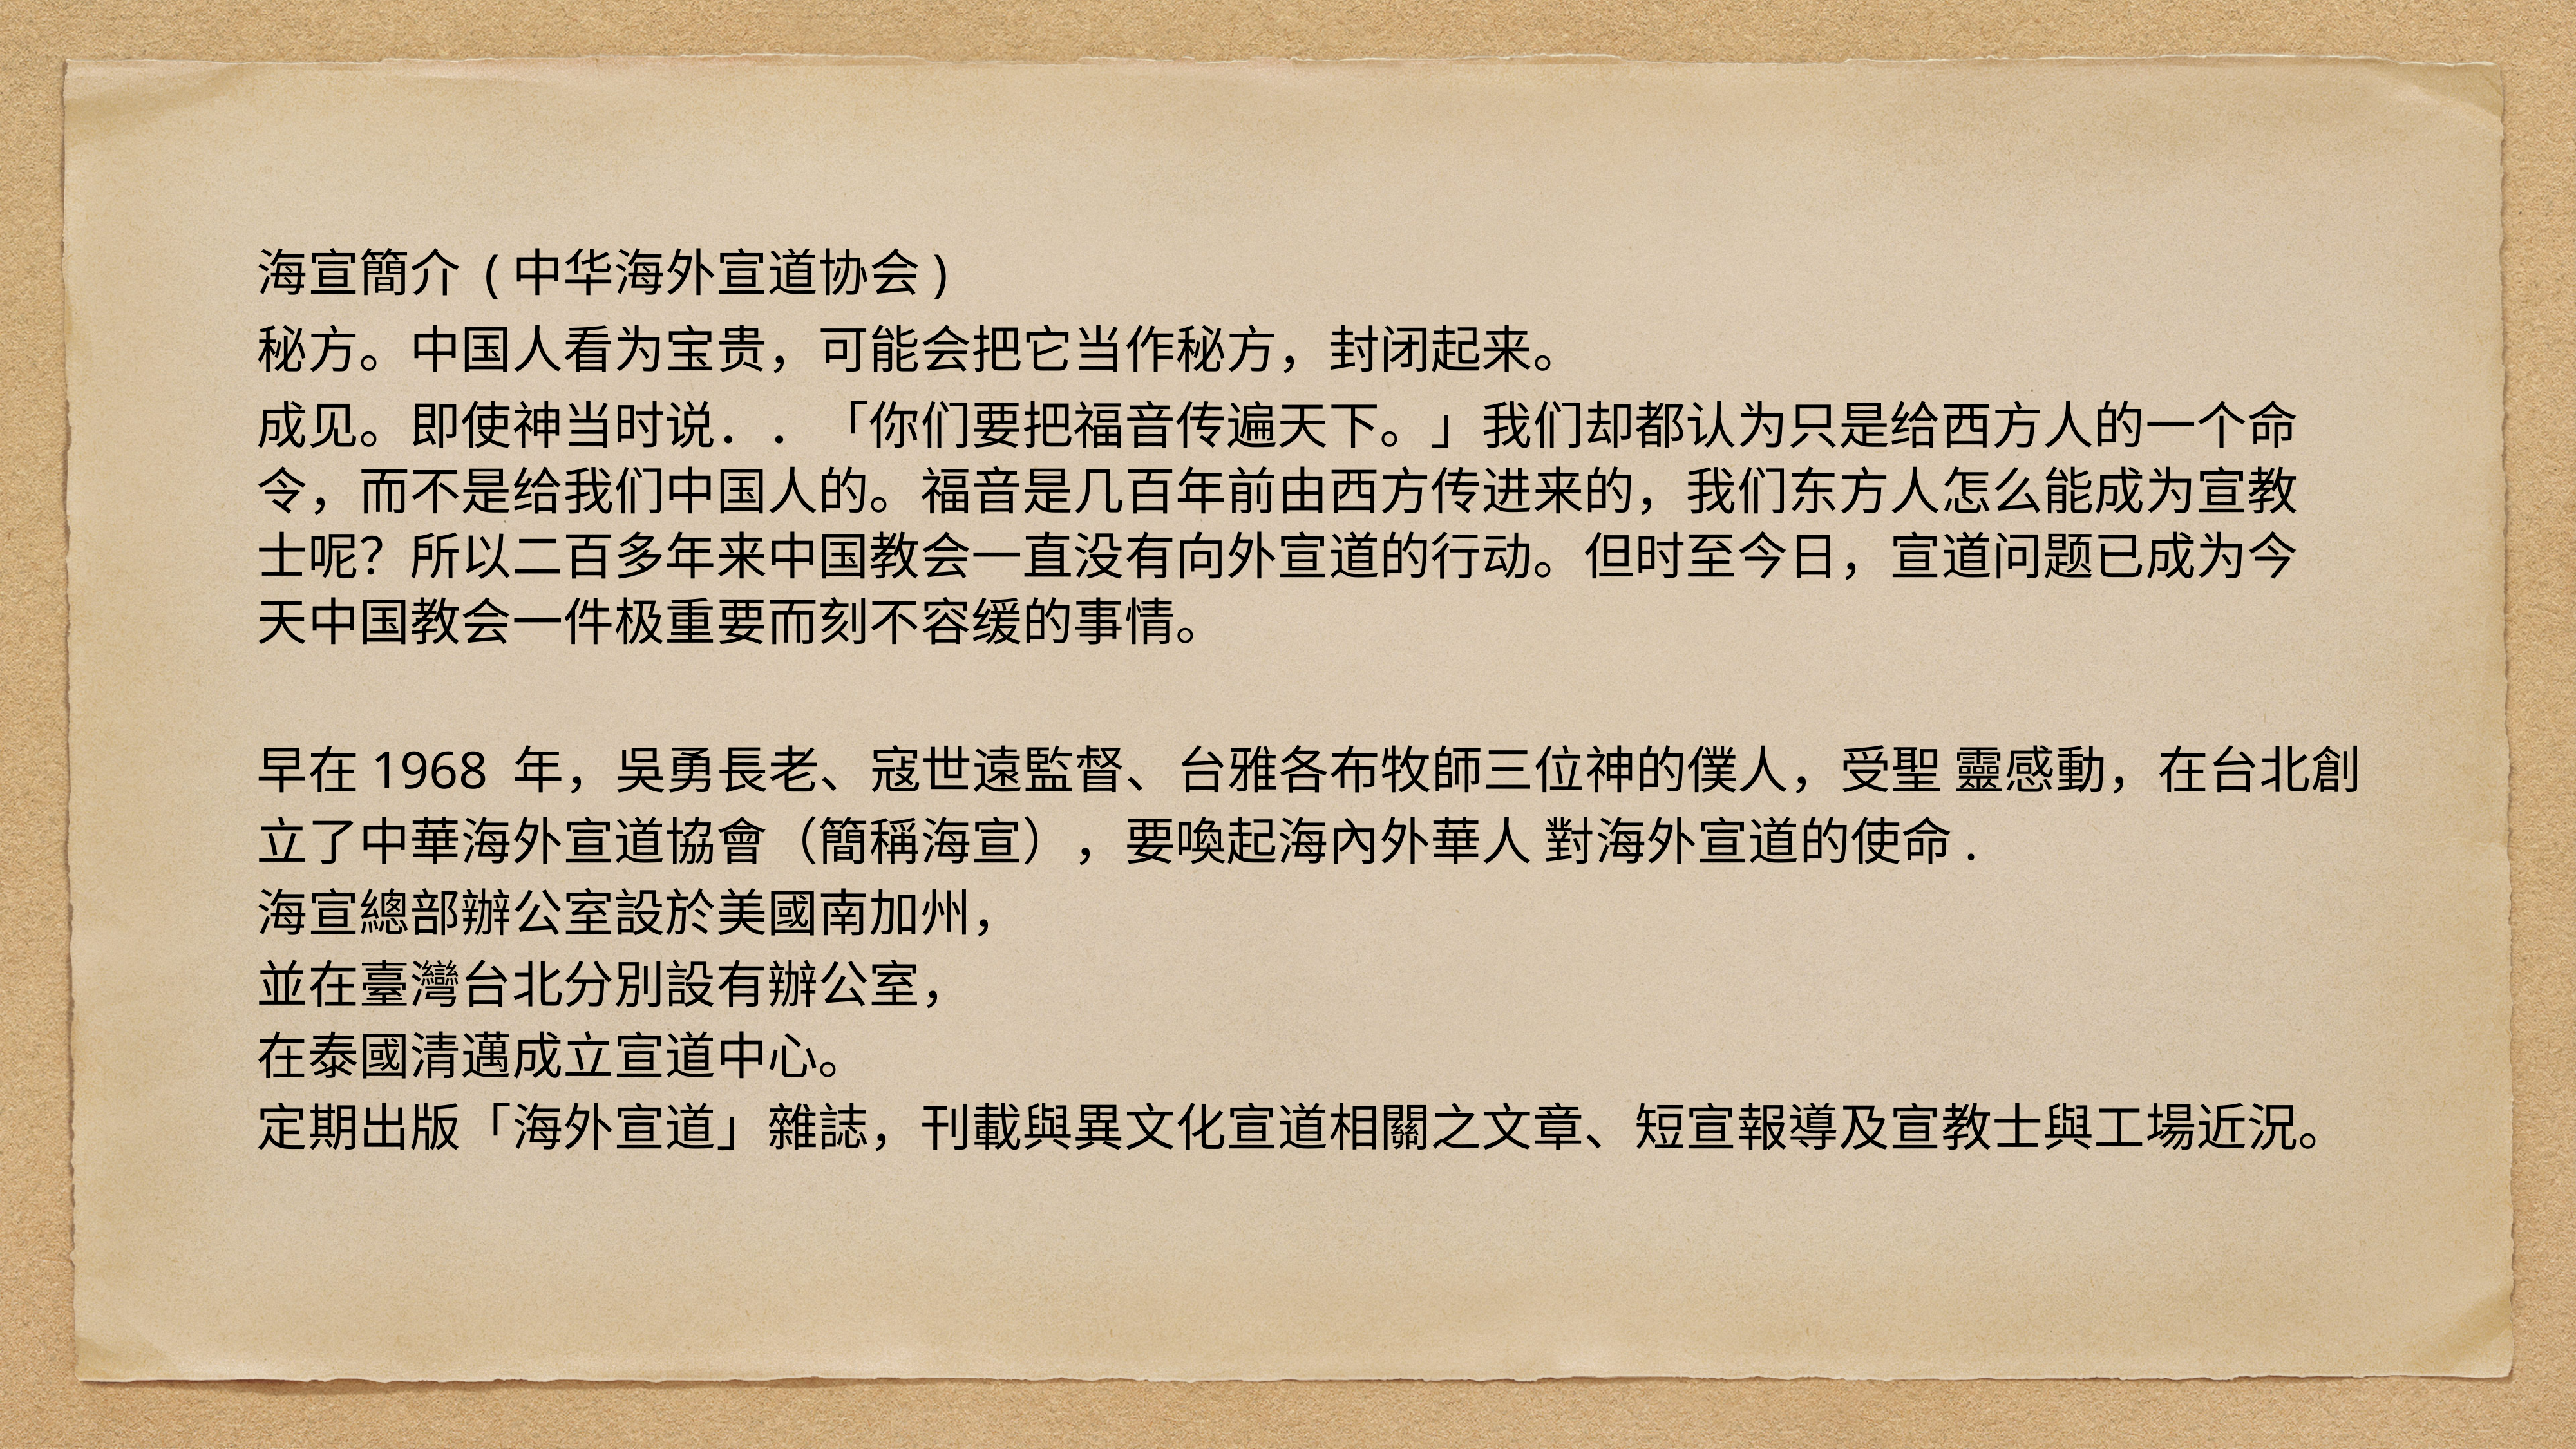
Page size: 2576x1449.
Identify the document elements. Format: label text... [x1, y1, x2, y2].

text_box 海宣簡介 (中华海外宣道协会) 秘方。中国人看为宝贵，可能会把它当作秘方，封闭起来。 成见。即使神当时说．．「你们要把福音传遍天下。」我们却都认为只是给西方人的一个命令，而不是给我们中国人的。福音是几百年前由西方传进来的，我们东方人怎么能成为宣教士呢？所以二百多年来中国教会一直没有向外宣道的行动。但时至今日，宣道问题已成为今天中国教会一件极重要而刻不容缓的事情。 早在1968 年，吳勇長老、寇世遠監督、台雅各布牧師三位神的僕人，受聖 靈感動，在台北創立了中華海外宣道協會（簡稱海宣），要喚起海內外華人 對海外宣道的使命. 海宣總部辦公室設於美國南加州， 並在臺灣台北分別設有辦公室， 在泰國清邁成立宣道中心。 定期出版「海外宣道」雜誌，刊載與異文化宣道相關之文章、短宣報導及宣教士與工場近況。 [251, 97, 2400, 1296]
picture [0, 0, 2576, 1449]
